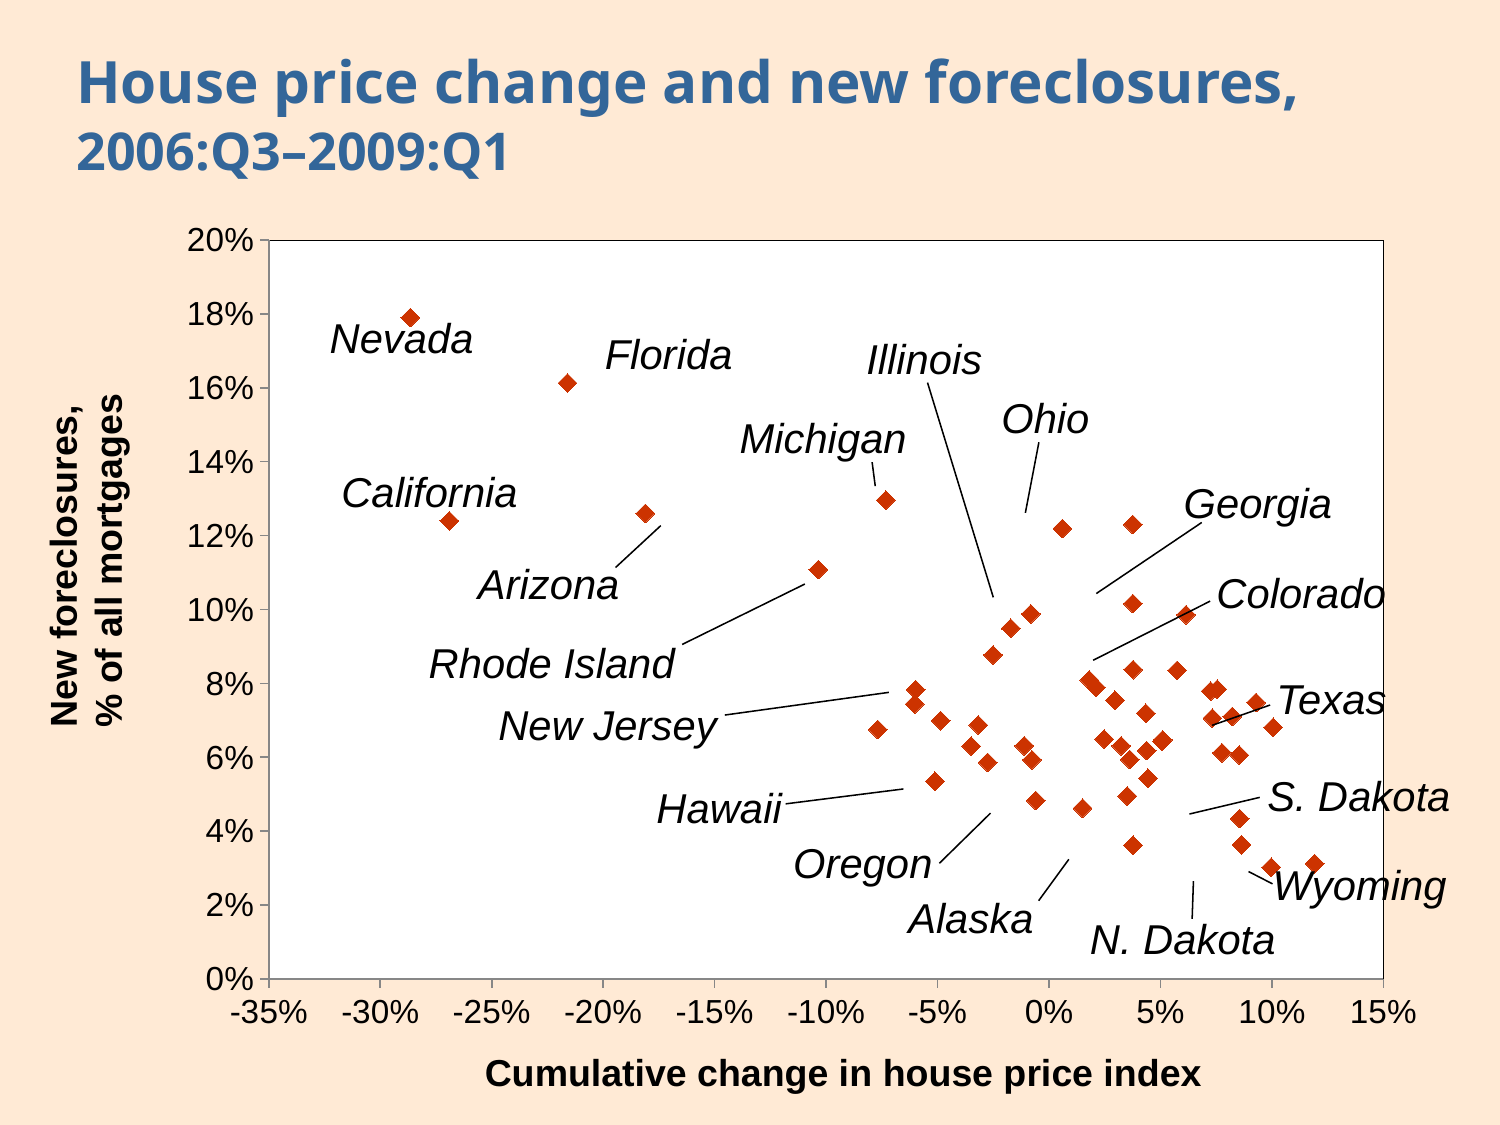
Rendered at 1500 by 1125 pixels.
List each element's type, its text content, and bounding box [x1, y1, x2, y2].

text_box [724, 692, 890, 716]
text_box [615, 525, 662, 568]
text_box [1096, 522, 1202, 594]
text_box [1092, 600, 1211, 661]
text_box New foreclosures, % of all mortgages [31, 376, 137, 746]
chart [157, 210, 1431, 1051]
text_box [1189, 797, 1260, 815]
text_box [1211, 704, 1271, 726]
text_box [853, 457, 1068, 524]
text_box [681, 583, 806, 645]
text_box Cumulative change in house price index [451, 1058, 1235, 1102]
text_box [785, 788, 904, 805]
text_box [861, 472, 886, 476]
title House price change and new foreclosures, 2006:Q3–2009:Q1 [76, 38, 1430, 185]
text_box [1248, 871, 1273, 885]
text_box S. Dakota [1435, 769, 1458, 820]
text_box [939, 812, 991, 864]
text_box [1032, 864, 1075, 896]
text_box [996, 470, 1068, 485]
text_box Wyoming [1435, 858, 1463, 909]
